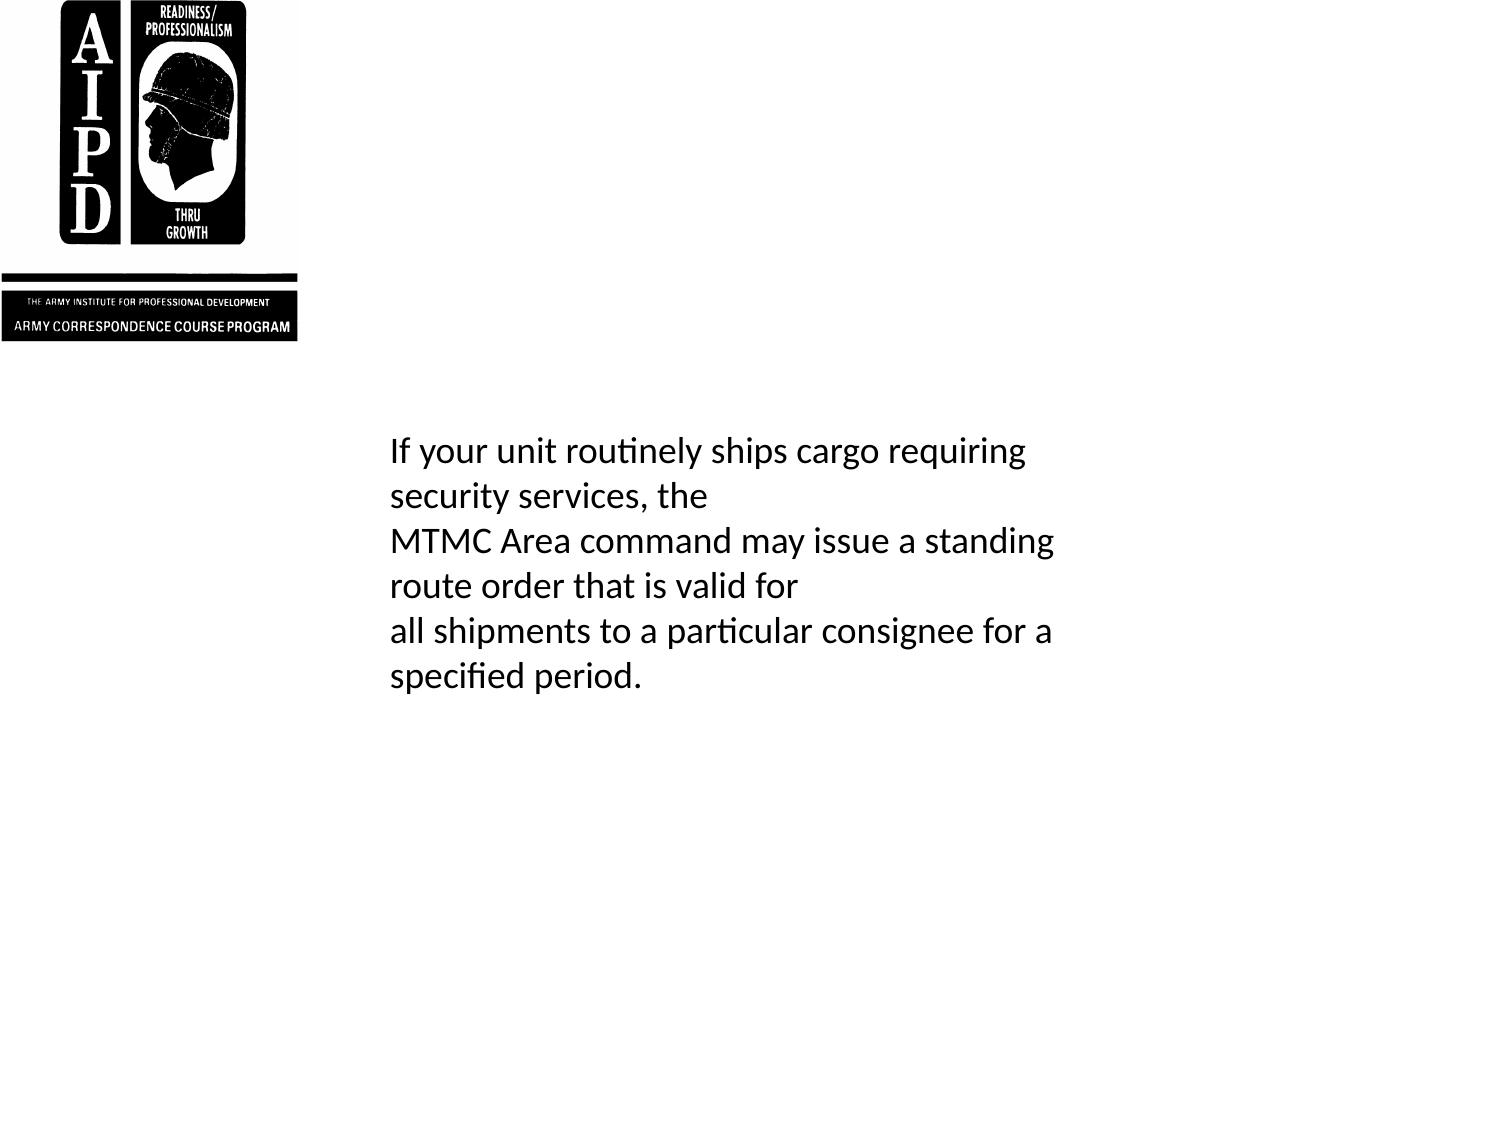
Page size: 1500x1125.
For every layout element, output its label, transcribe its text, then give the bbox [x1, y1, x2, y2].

text_box If your unit routinely ships cargo requiring security services, the MTMC Area command may issue a standing route order that is valid for all shipments to a particular consignee for a specified period. [374, 418, 1125, 704]
picture [0, 0, 301, 345]
